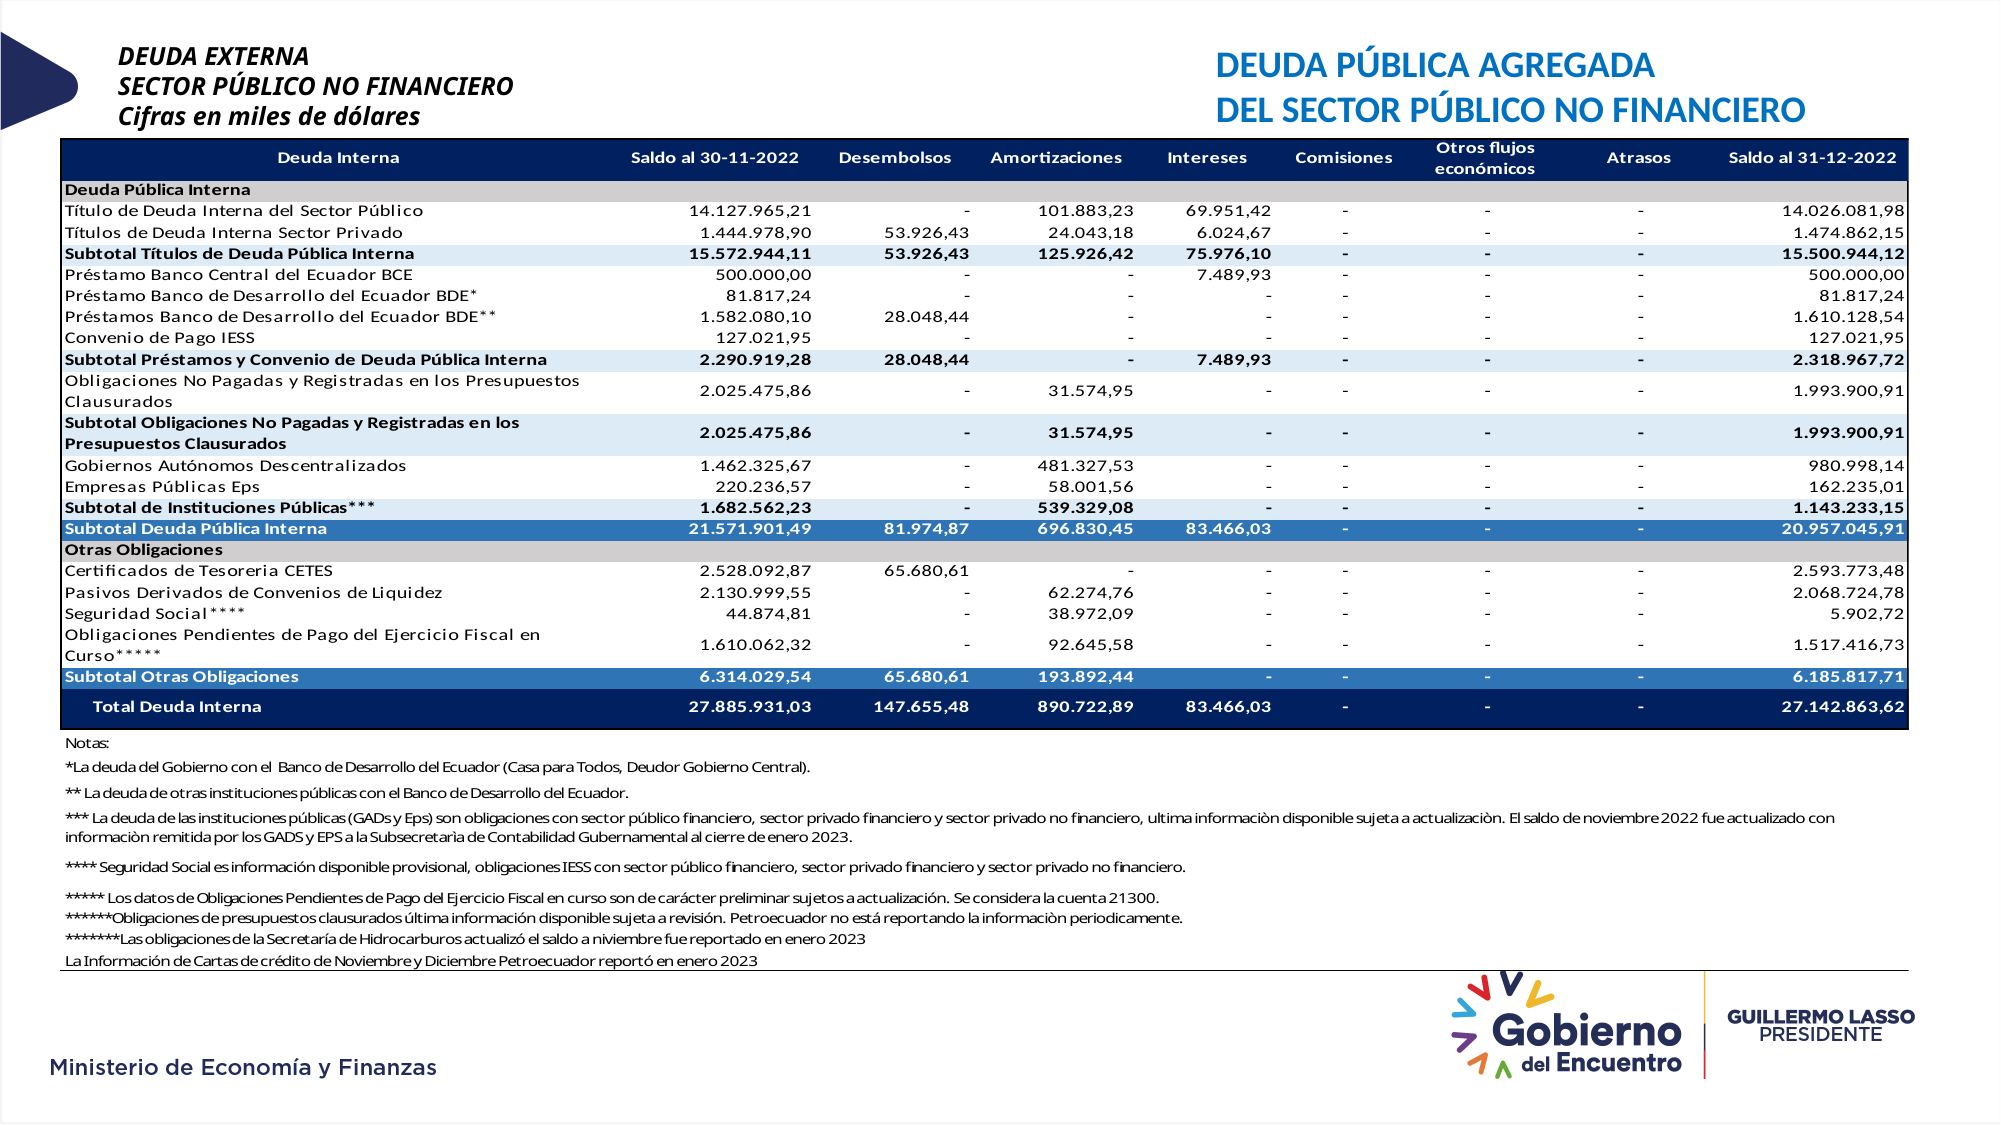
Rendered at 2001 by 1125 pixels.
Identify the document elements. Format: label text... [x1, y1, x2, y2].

text_box DEUDA EXTERNA SECTOR PÚBLICO NO FINANCIERO Cifras en miles de dólares [103, 53, 799, 118]
text_box DEUDA PÚBLICA AGREGADA DEL SECTOR PÚBLICO NO FINANCIERO [1201, 32, 1858, 138]
picture [0, 0, 2001, 1125]
